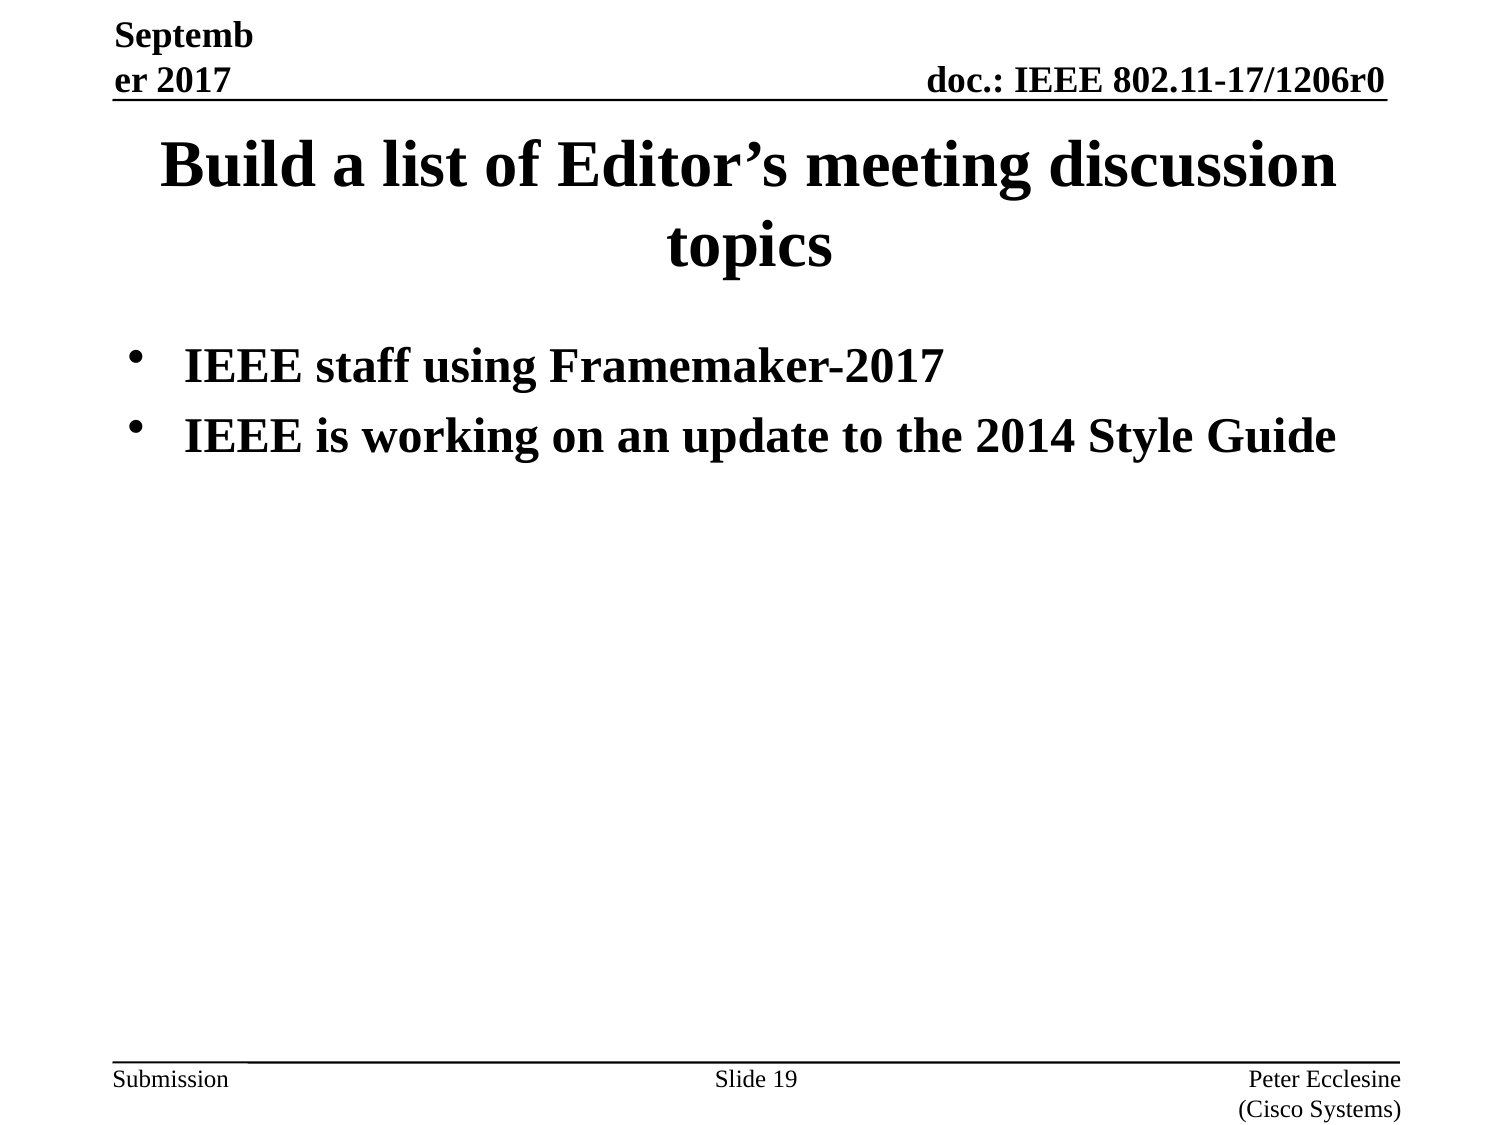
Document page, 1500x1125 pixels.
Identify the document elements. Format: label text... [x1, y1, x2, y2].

list IEEE staff using Framemaker-2017 IEEE is working on an update to the 2014 Style Guide [112, 324, 1388, 1001]
footer Peter Ecclesine (Cisco Systems) [1181, 1061, 1402, 1093]
title Build a list of Editor’s meeting discussion topics [112, 112, 1388, 288]
slide_number Slide 19 [712, 1061, 800, 1093]
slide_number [114, 54, 265, 101]
